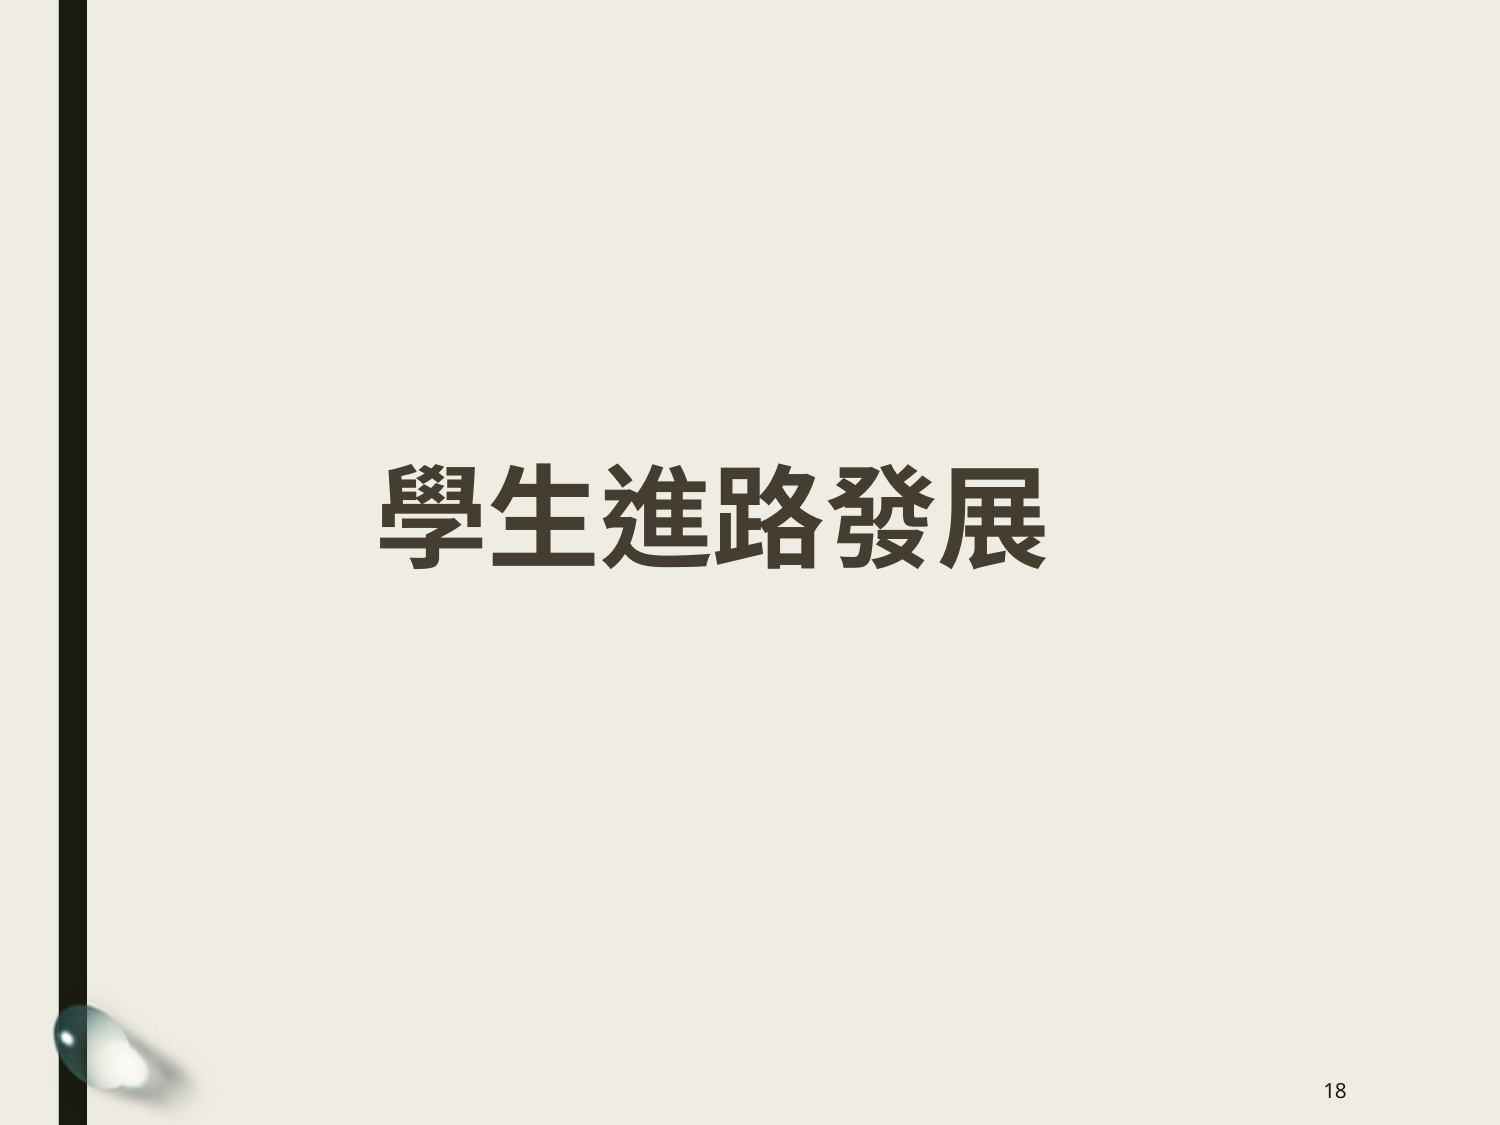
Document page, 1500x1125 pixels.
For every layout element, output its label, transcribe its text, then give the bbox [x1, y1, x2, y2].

picture [0, 918, 230, 1125]
text_box 學生進路發展 [360, 456, 1140, 610]
slide_number 18 [1165, 1058, 1362, 1125]
